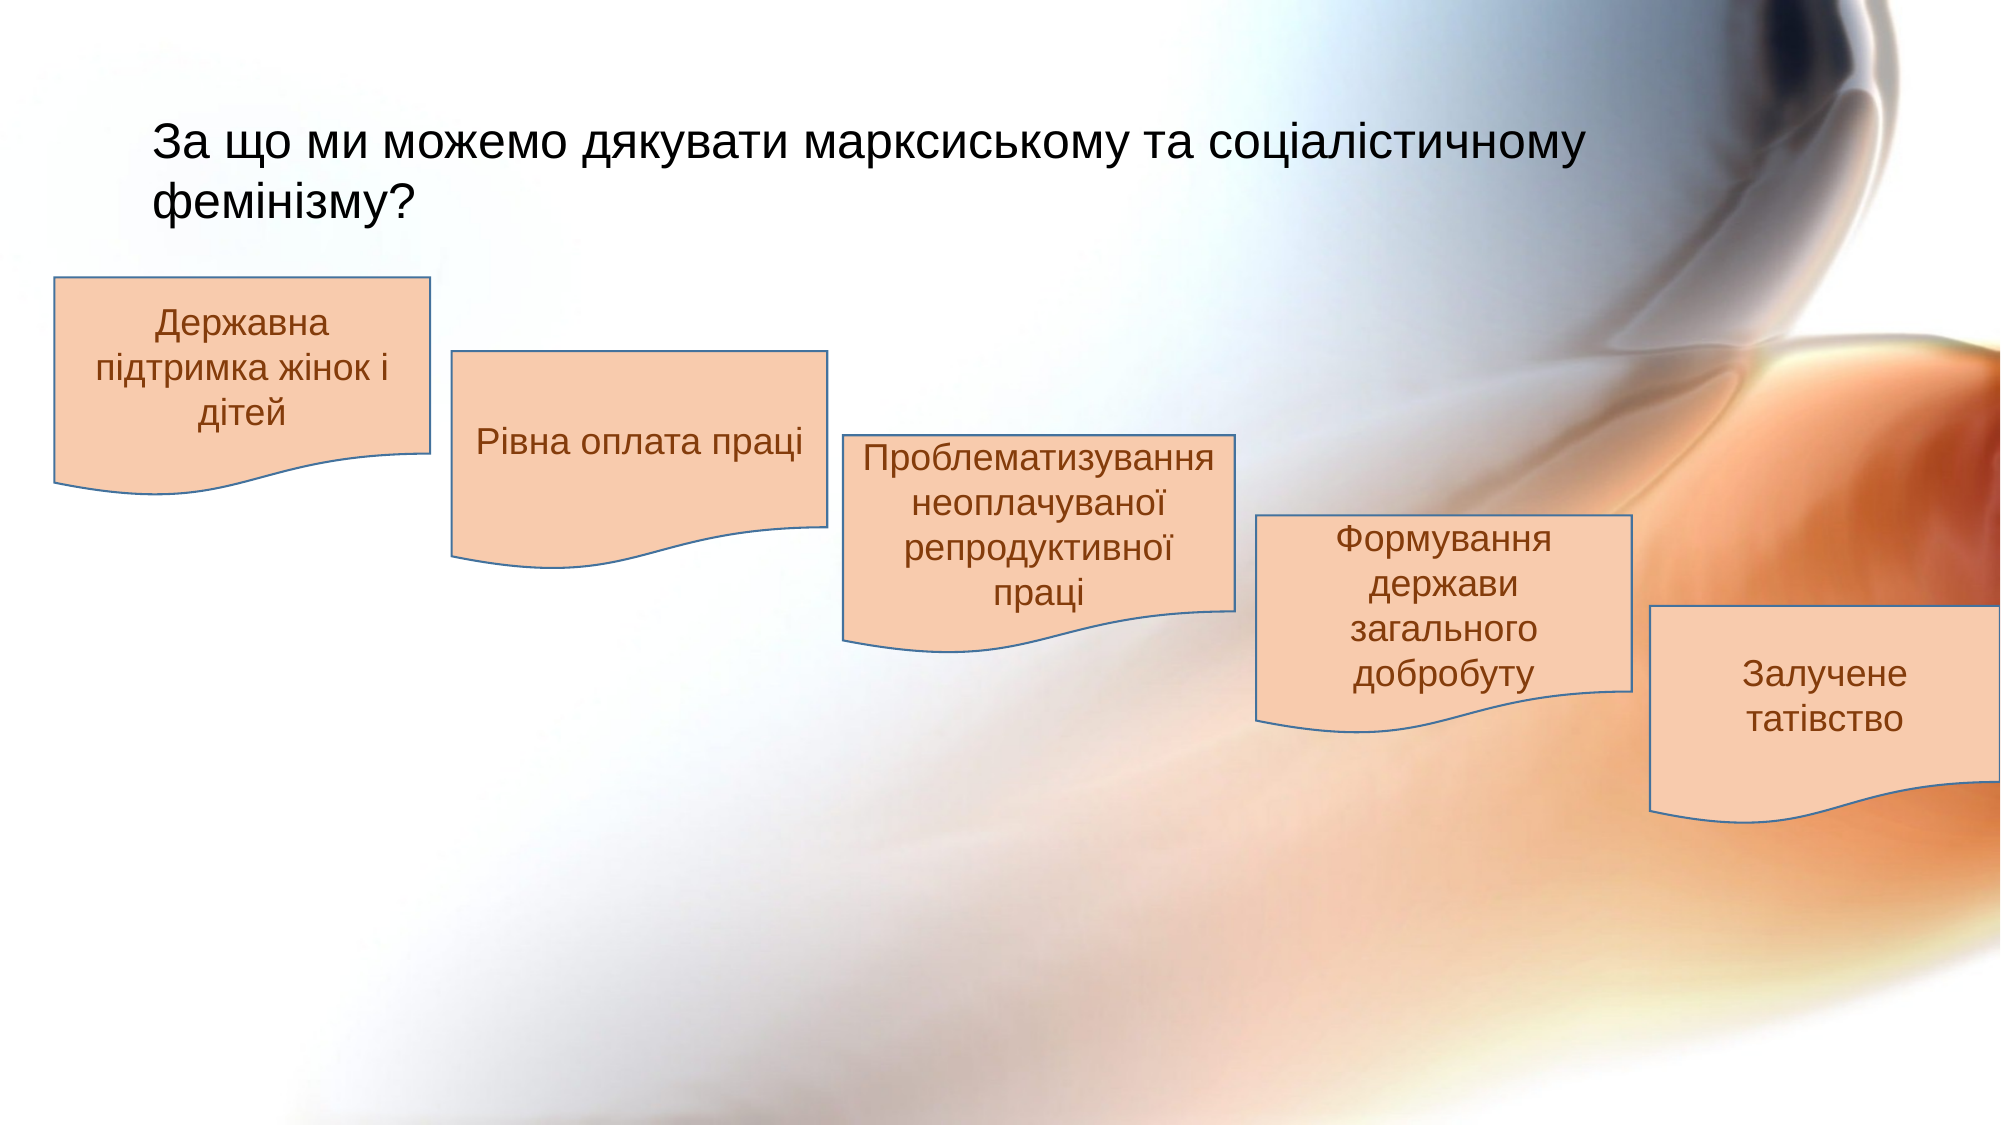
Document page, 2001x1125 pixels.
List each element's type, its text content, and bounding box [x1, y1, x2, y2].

text_box Державна підтримка жінок і дітей [53, 276, 432, 496]
text_box Рівна оплата праці [450, 350, 829, 569]
text_box Проблематизування неоплачуваної репродуктивної праці [841, 434, 1236, 654]
picture [0, 0, 2001, 1125]
text_box Залучене татівство [1648, 604, 2000, 824]
text_box Формування держави загального добробуту [1255, 514, 1633, 734]
title За що ми можемо дякувати марксиському та соціалістичному фемінізму? [137, 59, 1863, 278]
